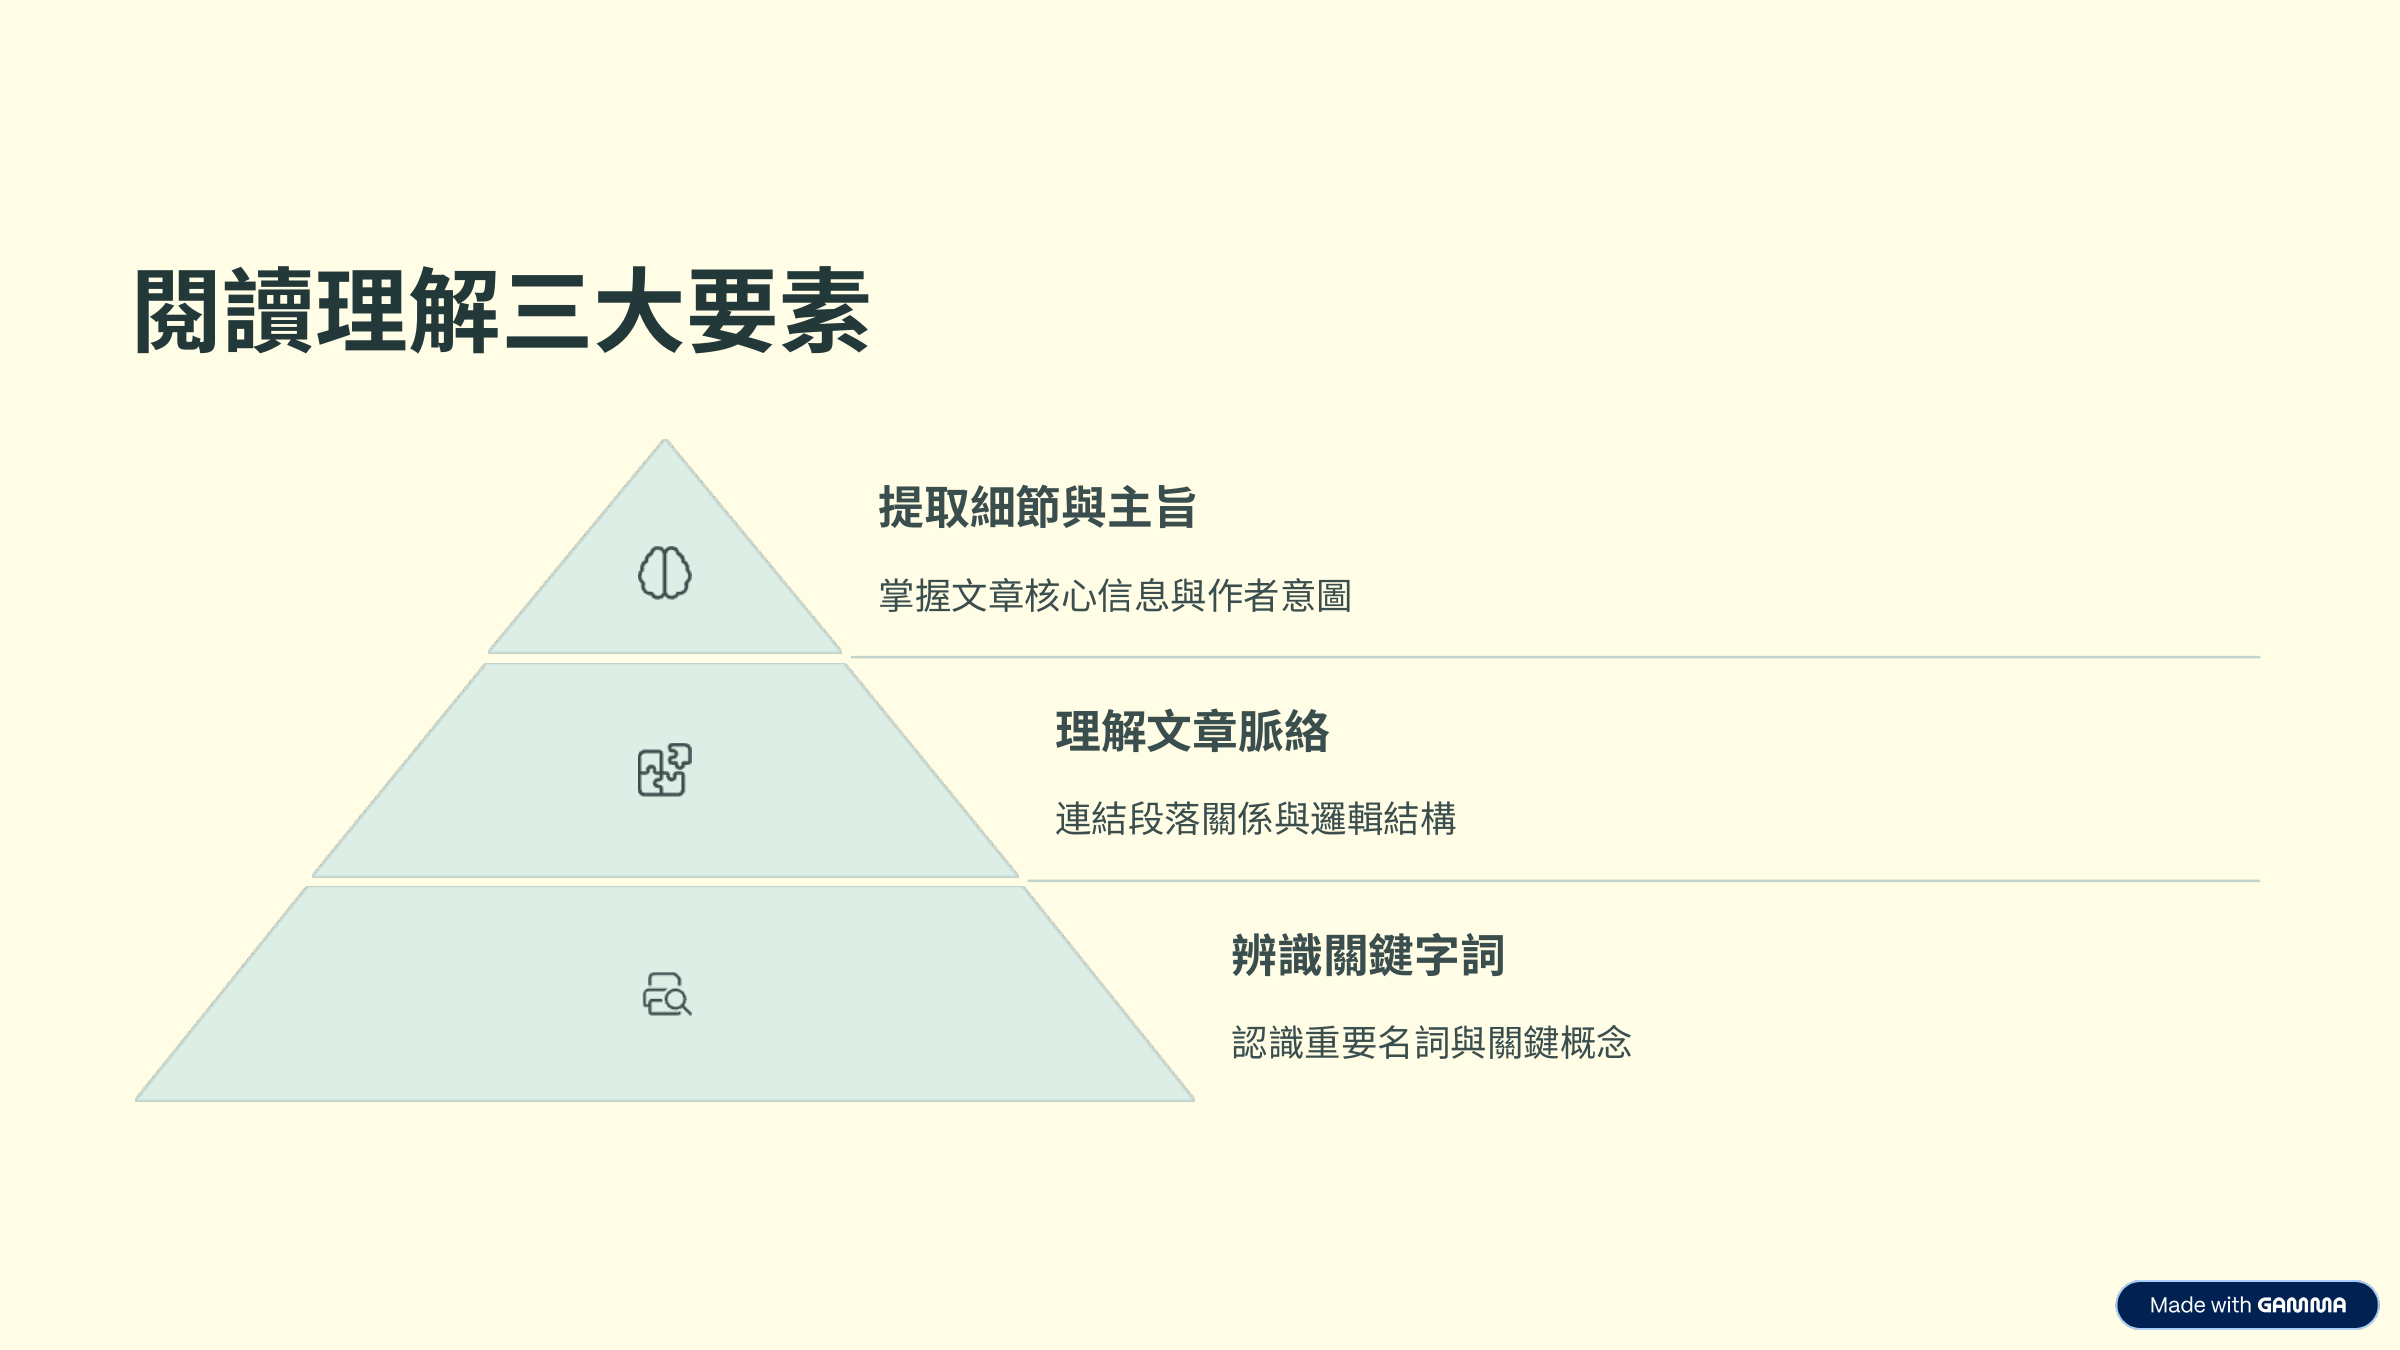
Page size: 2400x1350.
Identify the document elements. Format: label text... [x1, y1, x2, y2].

text_box 掌握文章核心信息與作者意圖 [878, 557, 1363, 617]
text_box 提取細節與主旨 [878, 476, 1344, 535]
text_box 連結段落關係與邏輯結構 [1055, 780, 1465, 841]
picture [488, 439, 842, 654]
picture [135, 886, 1195, 1102]
text_box 理解文章脈絡 [1055, 700, 1465, 759]
text_box [1027, 879, 2261, 883]
picture [2106, 1271, 2389, 1339]
text_box 認識重要名詞與關鍵概念 [1231, 1004, 1641, 1064]
text_box [850, 655, 2261, 659]
picture [311, 663, 1019, 878]
text_box 辨識關鍵字詞 [1231, 923, 1641, 983]
text_box 閱讀理解三大要素 [130, 248, 1061, 365]
